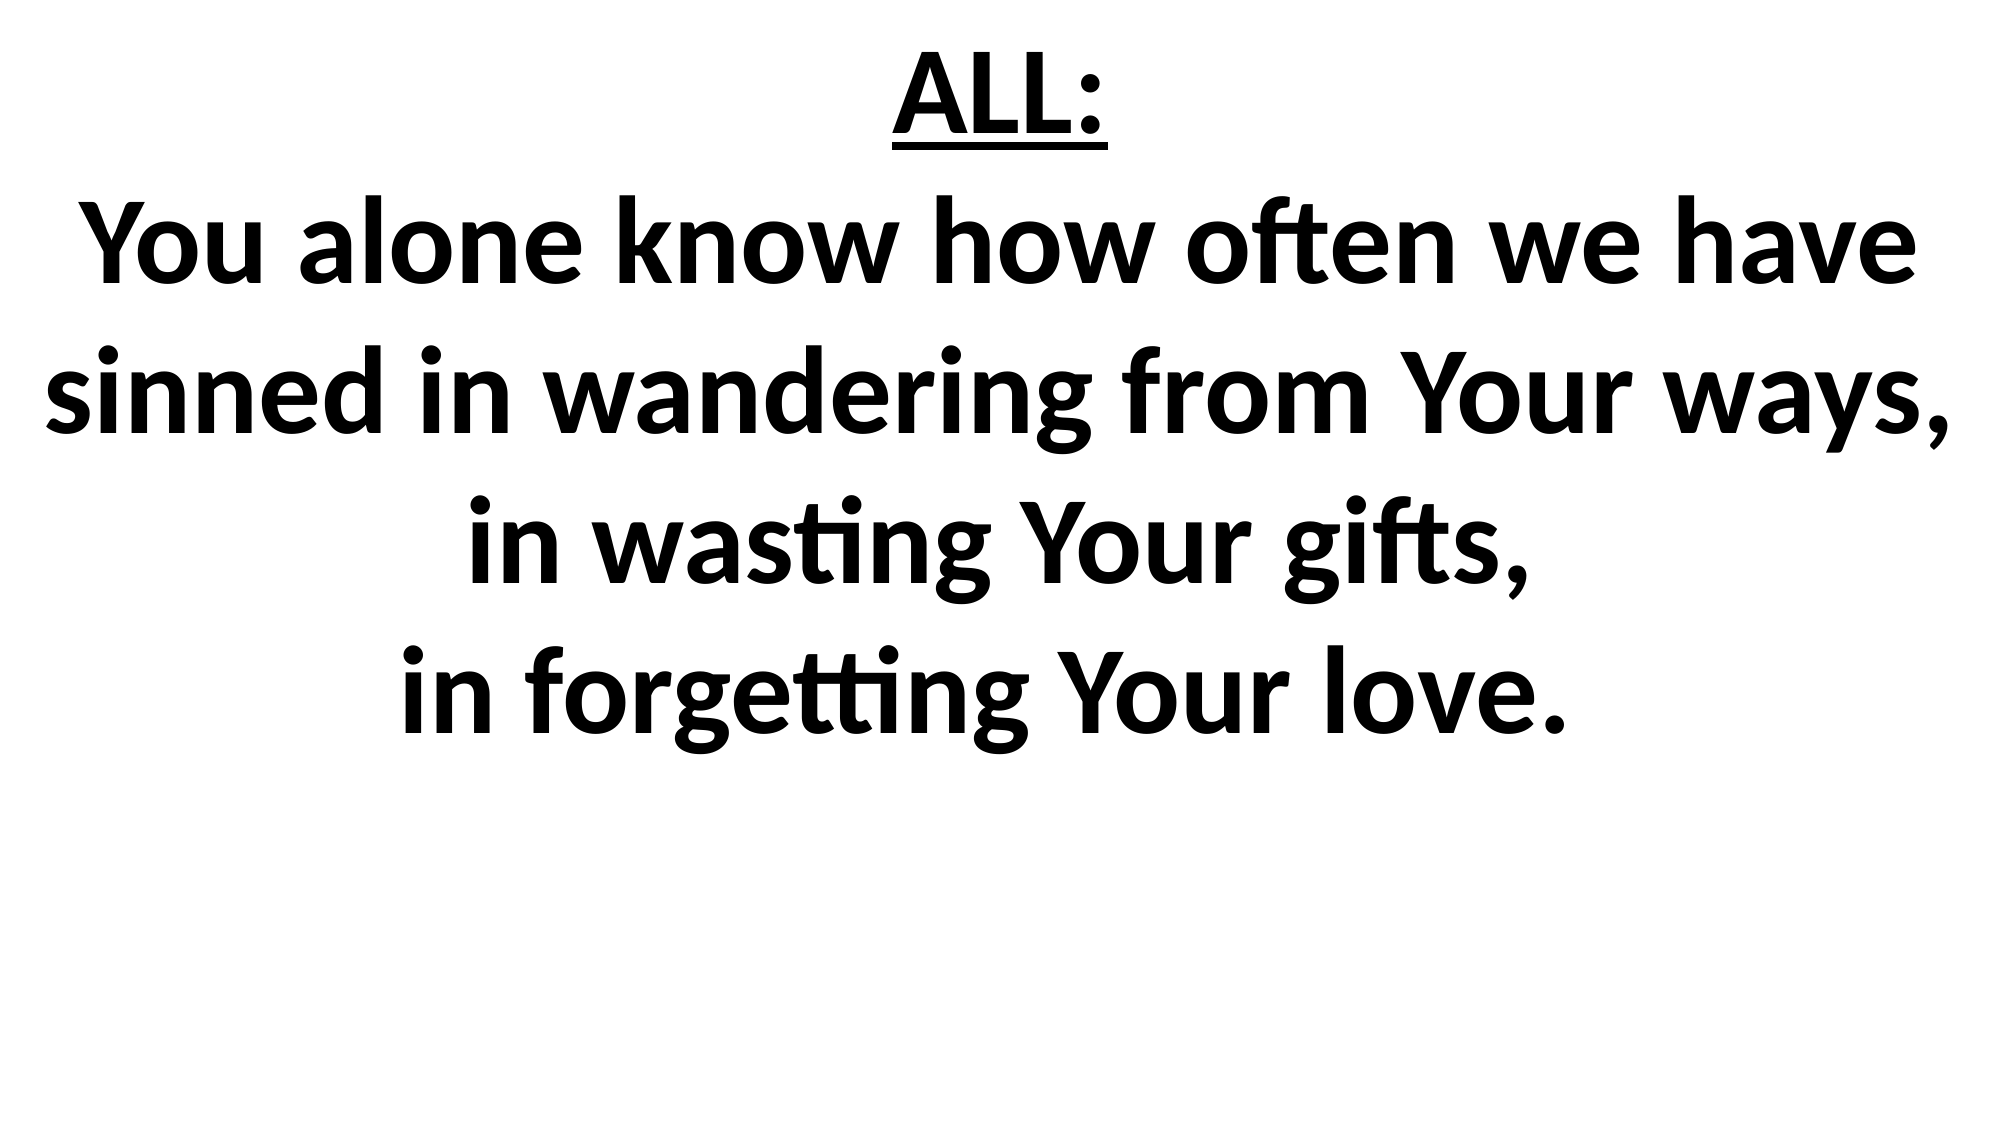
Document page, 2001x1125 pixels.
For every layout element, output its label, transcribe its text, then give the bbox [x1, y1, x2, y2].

title ALL: You alone know how often we have sinned in wandering from Your ways, in wasting Your gifts, in forgetting Your love. [0, 275, 2000, 823]
